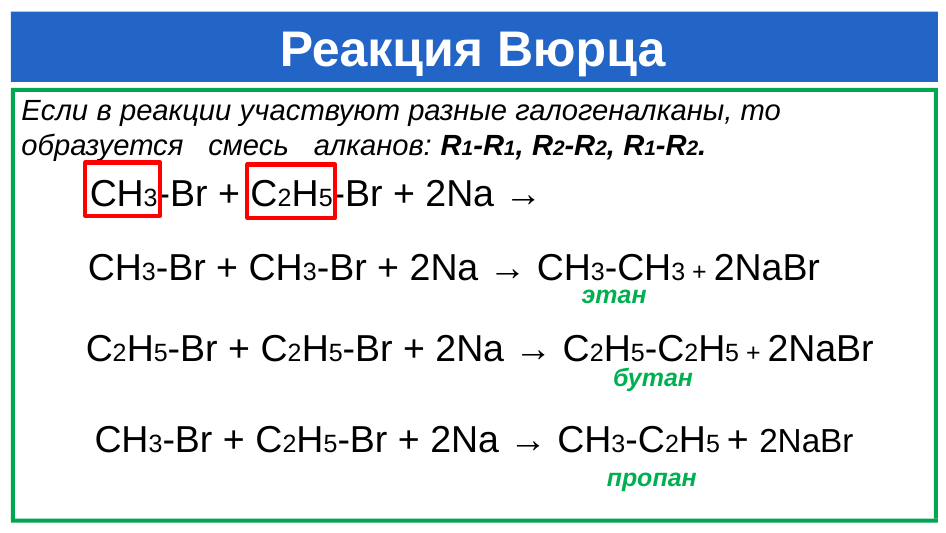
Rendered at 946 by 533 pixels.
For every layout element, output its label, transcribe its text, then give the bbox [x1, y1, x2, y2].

text_box СH3-Br + CH3-Br + 2Na → СH3-CH3 + 2NaBr [73, 235, 846, 296]
text_box C2H5-Br + C2H5-Br + 2Na → C2H5-C2H5 + 2NaBr [71, 316, 911, 377]
text_box пропан [592, 453, 712, 499]
text_box [83, 160, 162, 218]
text_box бутан [598, 354, 709, 399]
text_box СH3-Br + C2H5-Br + 2Na → СH3-C2H5 + 2NaBr [79, 407, 878, 468]
text_box СH3-Br + C2H5-Br + 2Na → [75, 161, 558, 222]
list Если в реакции участвуют разные галогеналканы, то образуется смесь алканов: R1-R1, R2-R2, R1-R2. [21, 91, 936, 162]
text_box [245, 162, 337, 220]
text_box этан [566, 270, 662, 316]
title Реакция Вюрца [49, 16, 897, 78]
